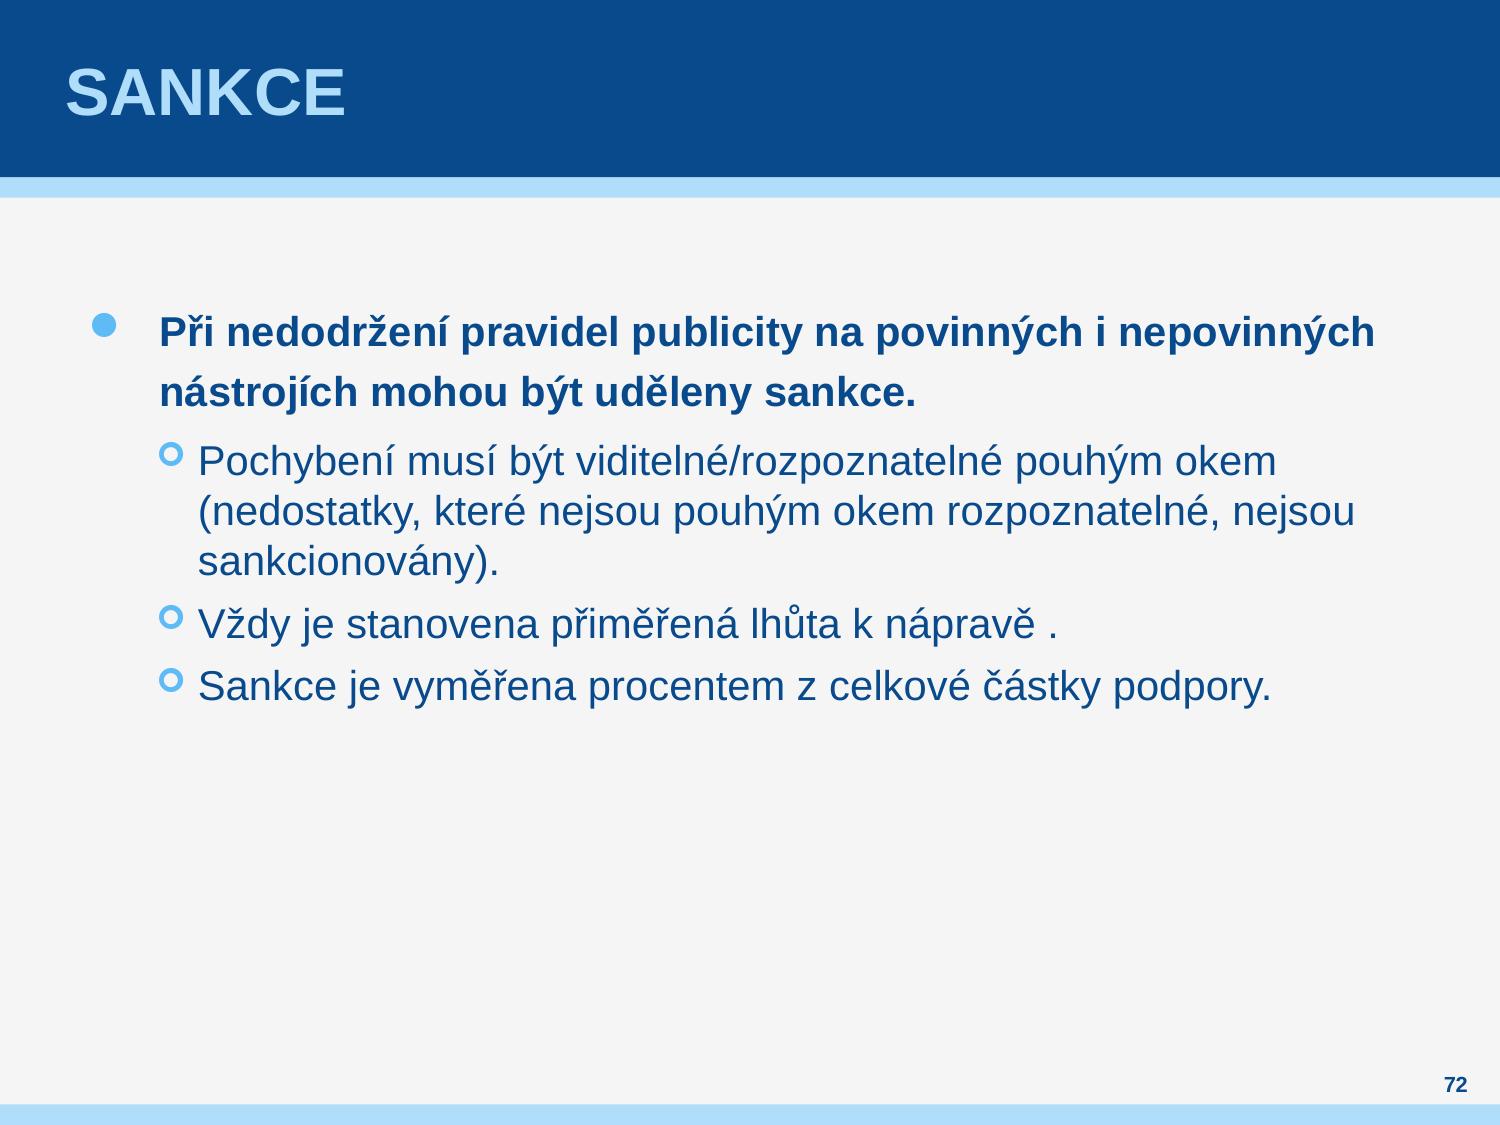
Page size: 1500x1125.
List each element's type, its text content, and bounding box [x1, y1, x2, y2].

list Při nedodržení pravidel publicity na povinných i nepovinných nástrojích mohou být uděleny sankce. Pochybení musí být viditelné/rozpoznatelné pouhým okem (nedostatky, které nejsou pouhým okem rozpoznatelné, nejsou sankcionovány). Vždy je stanovena přiměřená lhůta k nápravě . Sankce je vyměřena procentem z celkové částky podpory. [88, 295, 1412, 1004]
title sankce [59, 0, 1441, 178]
slide_number 72 [1417, 1068, 1495, 1099]
